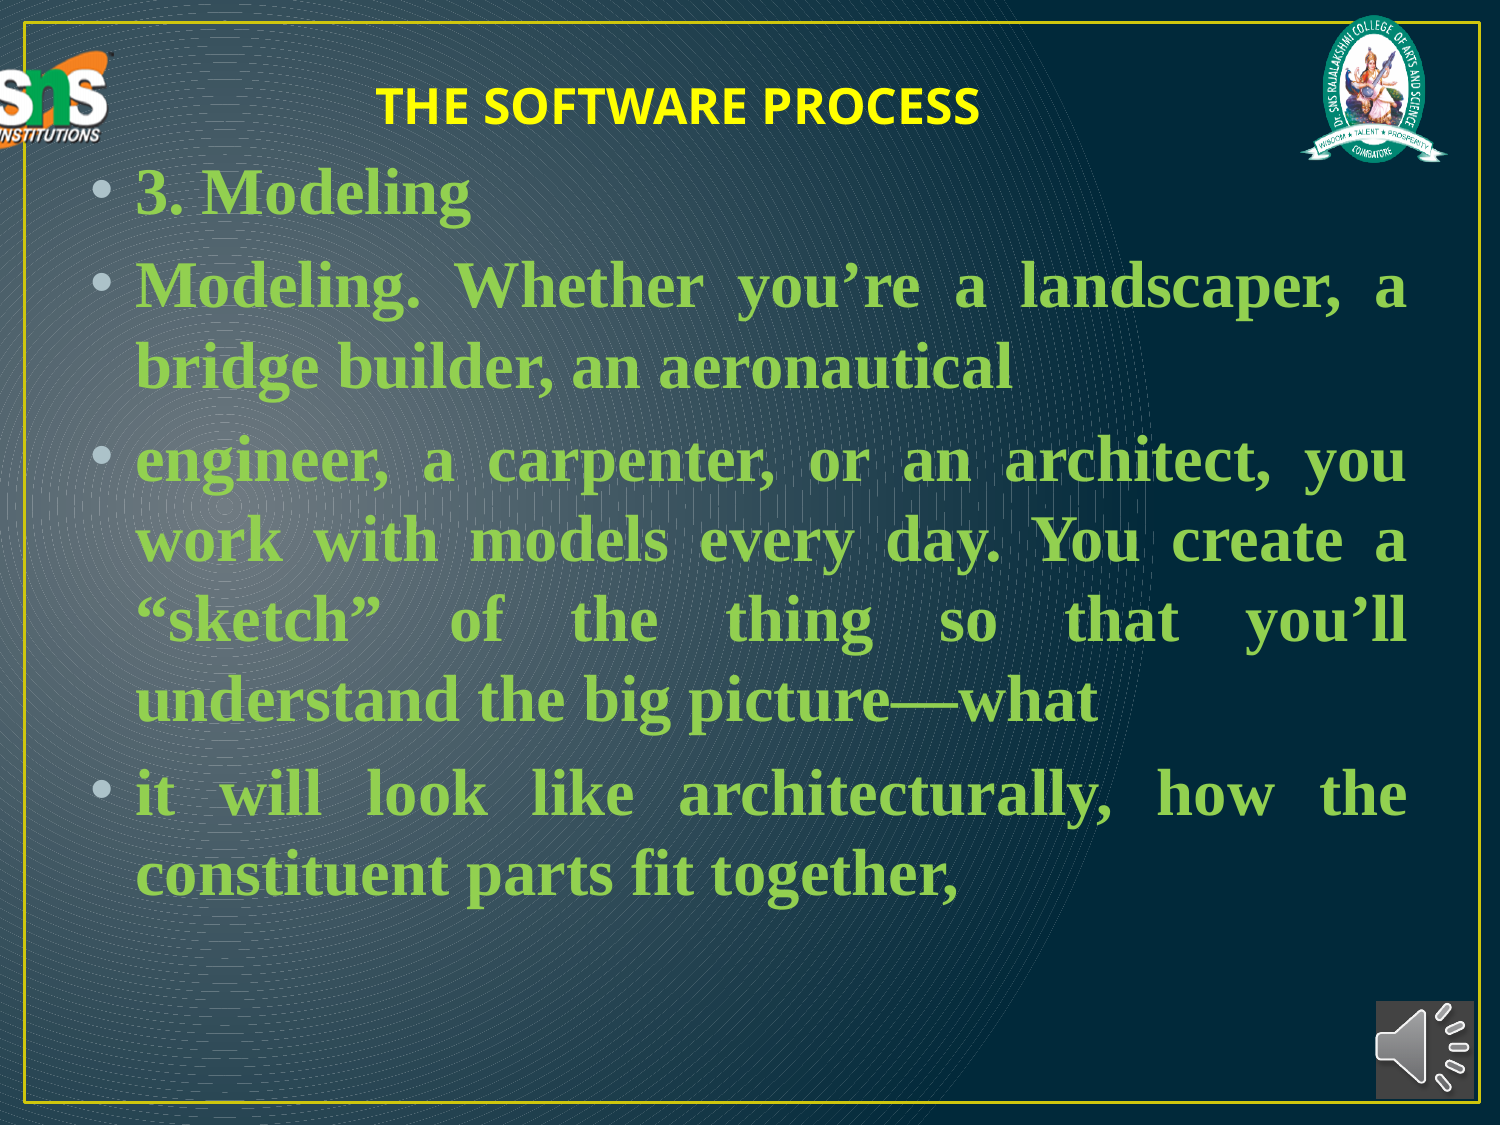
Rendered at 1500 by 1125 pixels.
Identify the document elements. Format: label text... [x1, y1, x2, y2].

picture [1376, 1002, 1473, 1098]
list THE SOFTWARE PROCESS 3. Modeling Modeling. Whether you’re a landscaper, a bridge builder, an aeronautical engineer, a carpenter, or an architect, you work with models every day. You create a “sketch” of the thing so that you’ll understand the big picture—what it will look like architecturally, how the constituent parts fit together, [75, 24, 1425, 1005]
picture [1300, 16, 1448, 162]
picture [0, 49, 115, 150]
